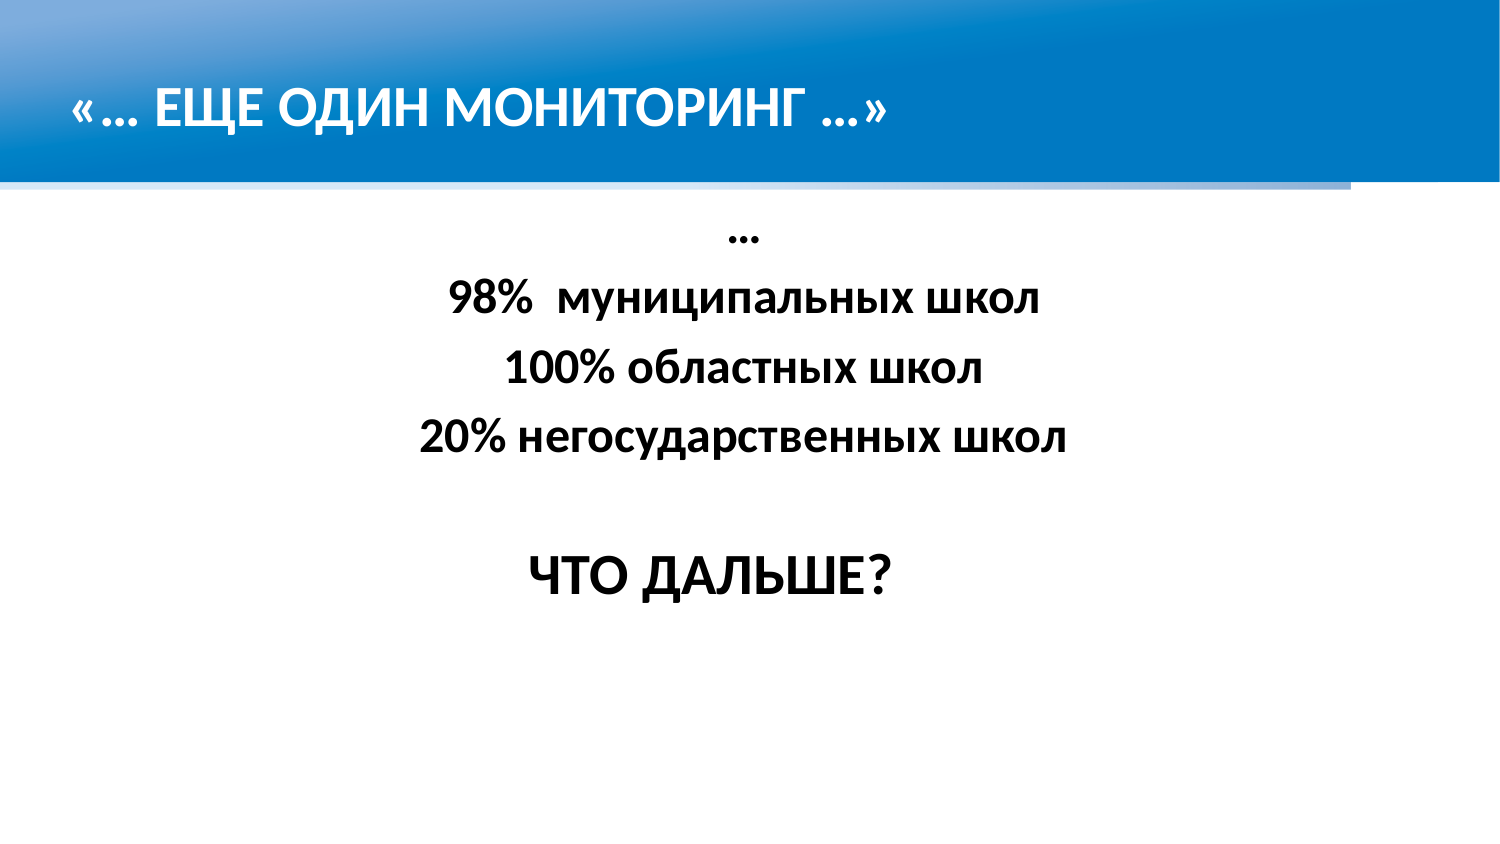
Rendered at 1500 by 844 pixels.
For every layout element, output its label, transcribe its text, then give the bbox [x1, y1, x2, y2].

text_box … 98% муниципальных школ 100% областных школ 20% негосударственных школ [5, 198, 1483, 529]
picture [0, 0, 1500, 191]
text_box ЧТО ДАЛЬШЕ? [513, 528, 999, 614]
